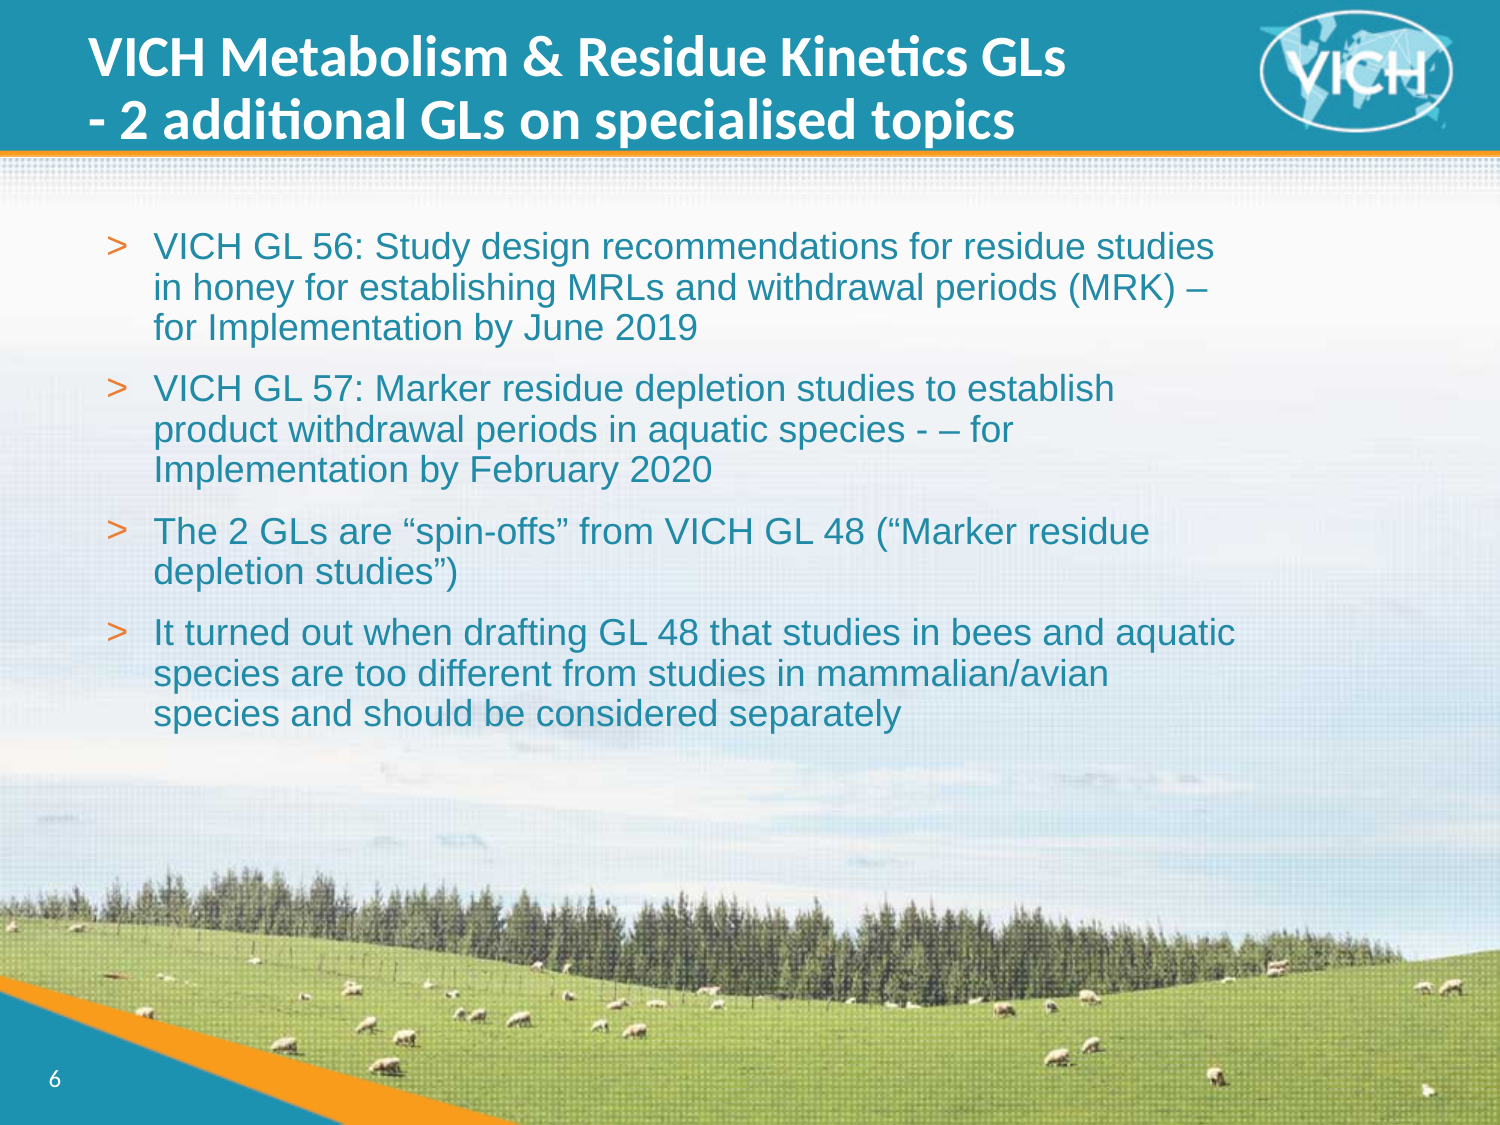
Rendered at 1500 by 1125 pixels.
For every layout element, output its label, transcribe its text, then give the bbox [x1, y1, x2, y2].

list VICH GL 56: Study design recommendations for residue studies in honey for establishing MRLs and withdrawal periods (MRK) – for Implementation by June 2019 VICH GL 57: Marker residue depletion studies to establish product withdrawal periods in aquatic species - – for Implementation by February 2020 The 2 GLs are “spin-offs” from VICH GL 48 (“Marker residue depletion studies”) It turned out when drafting GL 48 that studies in bees and aquatic species are too different from studies in mammalian/avian species and should be considered separately [91, 219, 1254, 822]
picture [0, 0, 1500, 157]
title VICH Metabolism & Residue Kinetics GLs - 2 additional GLs on specialised topics [74, 18, 1468, 173]
picture [0, 158, 1500, 1125]
